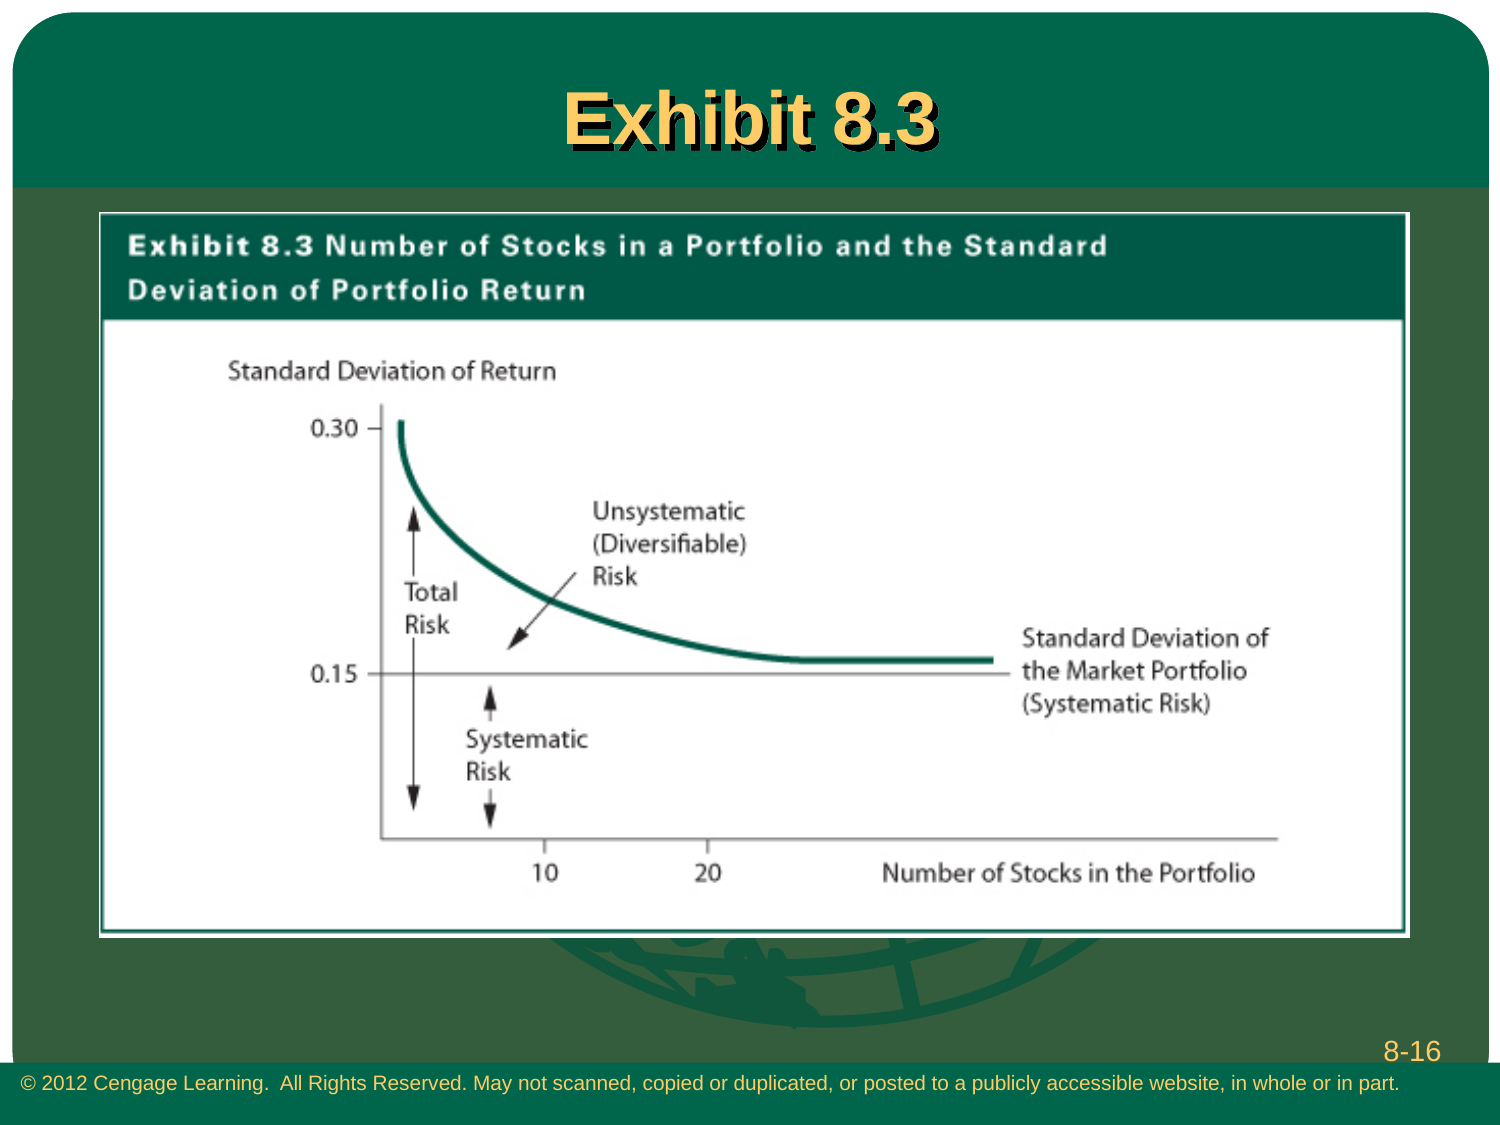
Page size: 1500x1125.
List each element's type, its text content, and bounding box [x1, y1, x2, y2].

picture [99, 212, 1410, 938]
footer © 2012 Cengage Learning. All Rights Reserved. May not scanned, copied or duplicated, or posted to a publicly accessible website, in whole or in part. [0, 1062, 1500, 1125]
slide_number 8-16 [1325, 1025, 1500, 1088]
title Exhibit 8.3 [75, 37, 1425, 193]
